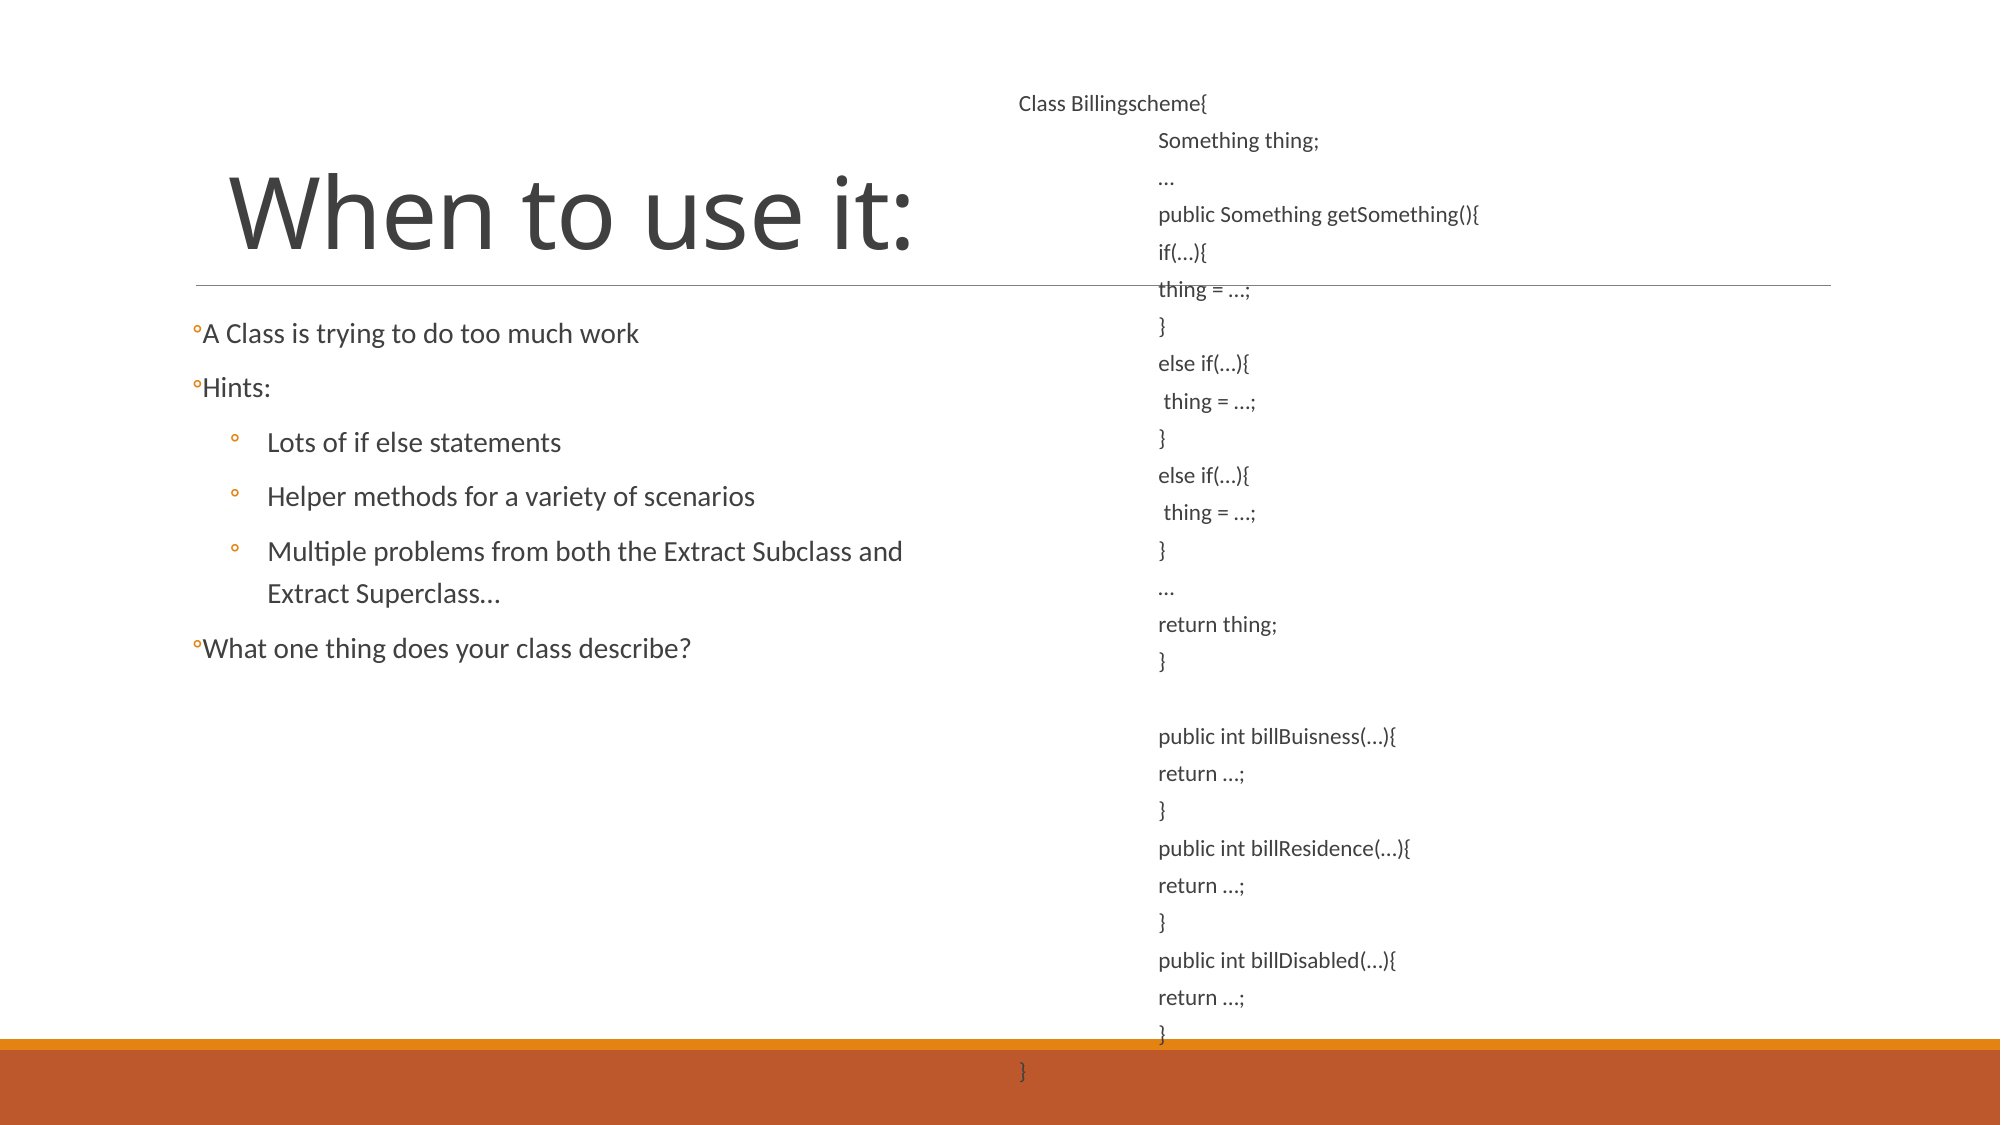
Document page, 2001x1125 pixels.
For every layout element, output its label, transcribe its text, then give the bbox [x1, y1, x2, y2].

title When to use it: [192, 59, 953, 278]
list A Class is trying to do too much work Hints: Lots of if else statements Helper methods for a variety of scenarios Multiple problems from both the Extract Subclass and Extract Superclass… What one thing does your class describe? [192, 299, 953, 1014]
list Class Billingscheme{ Something thing; … public Something getSomething(){ if(…){ thing = …; } else if(…){ thing = …; } else if(…){ thing = …; } … return thing; } public int billBuisness(…){ return …; } public int billResidence(…){ return …; } public int billDisabled(…){ return …; } } [1018, 74, 1699, 1093]
